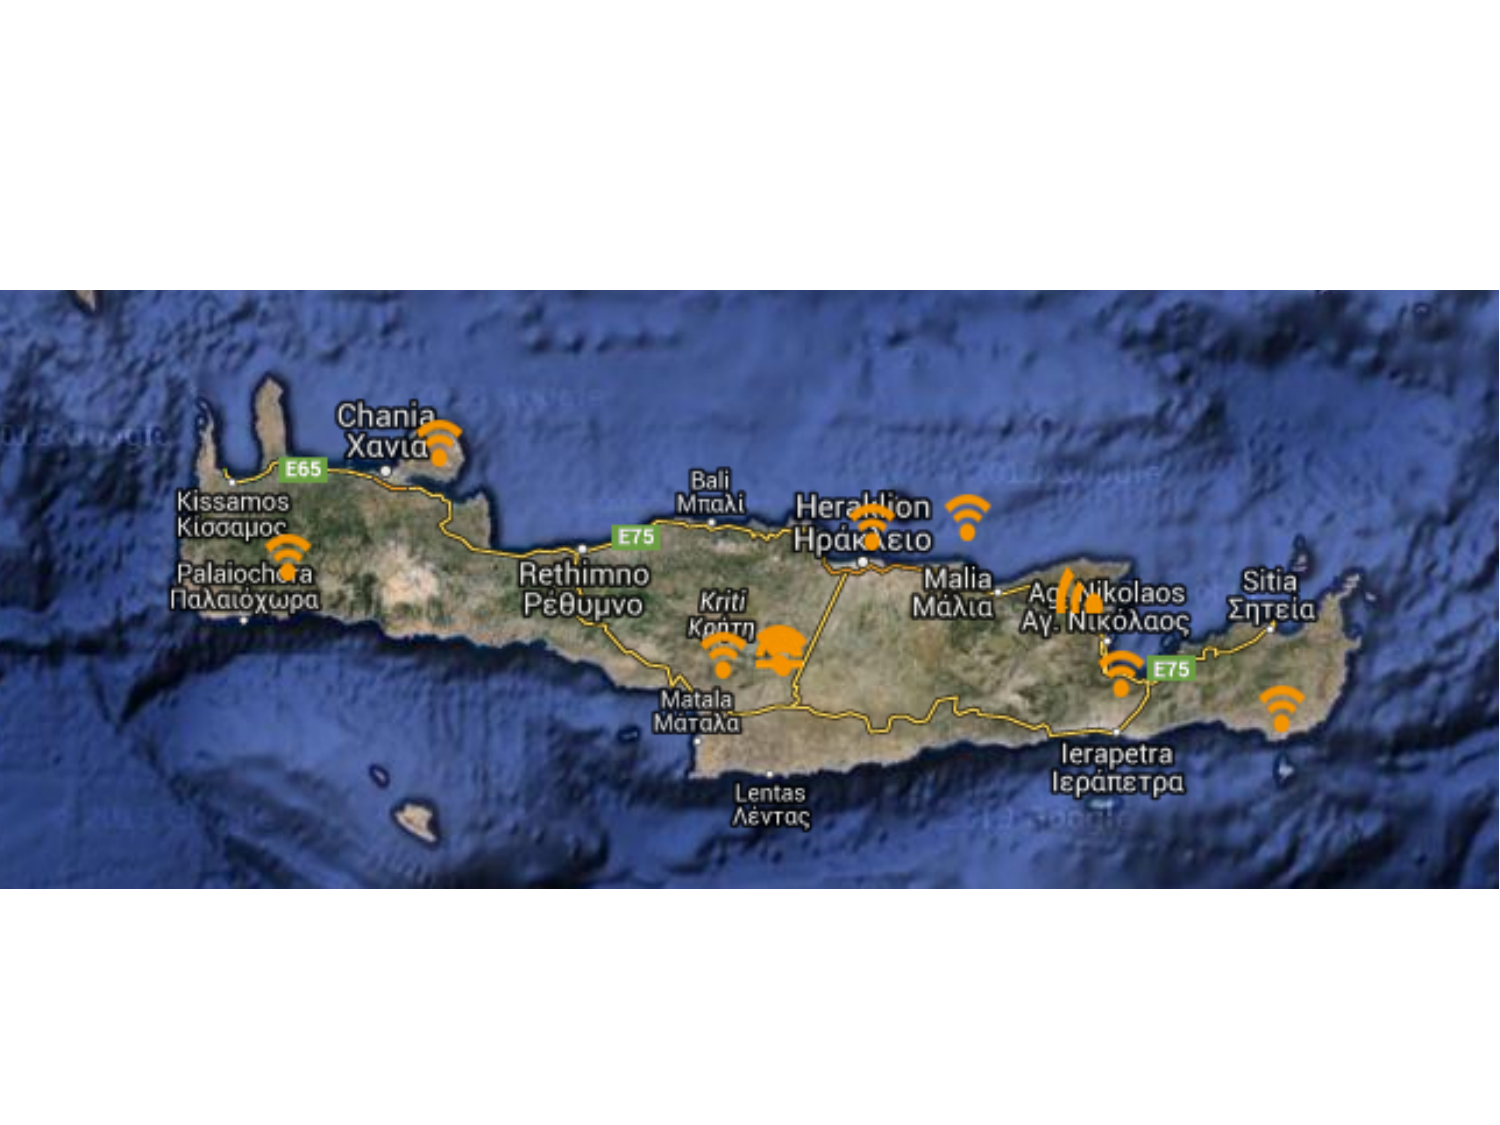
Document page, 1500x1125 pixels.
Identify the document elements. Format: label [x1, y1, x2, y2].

list [0, 290, 1499, 889]
